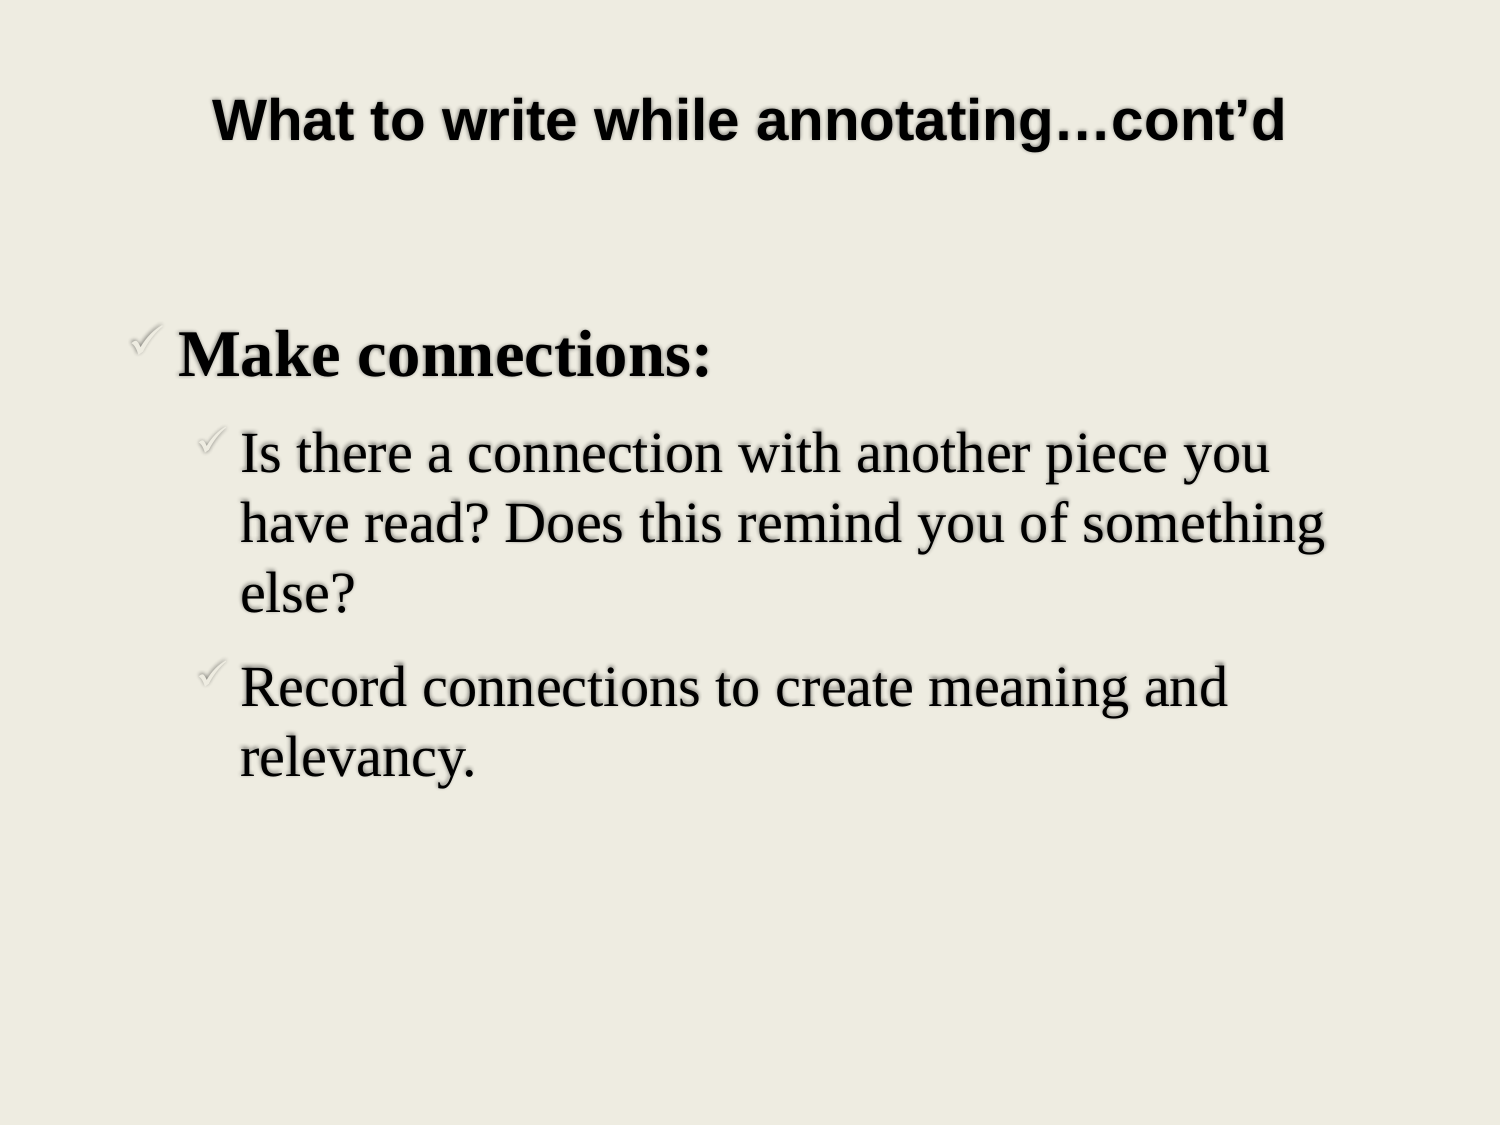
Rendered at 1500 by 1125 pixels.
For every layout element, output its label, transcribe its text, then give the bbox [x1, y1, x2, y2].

list Make connections: Is there a connection with another piece you have read? Does this remind you of something else? Record connections to create meaning and relevancy. [106, 196, 1381, 863]
title What to write while annotating…cont’d [24, 37, 1475, 197]
